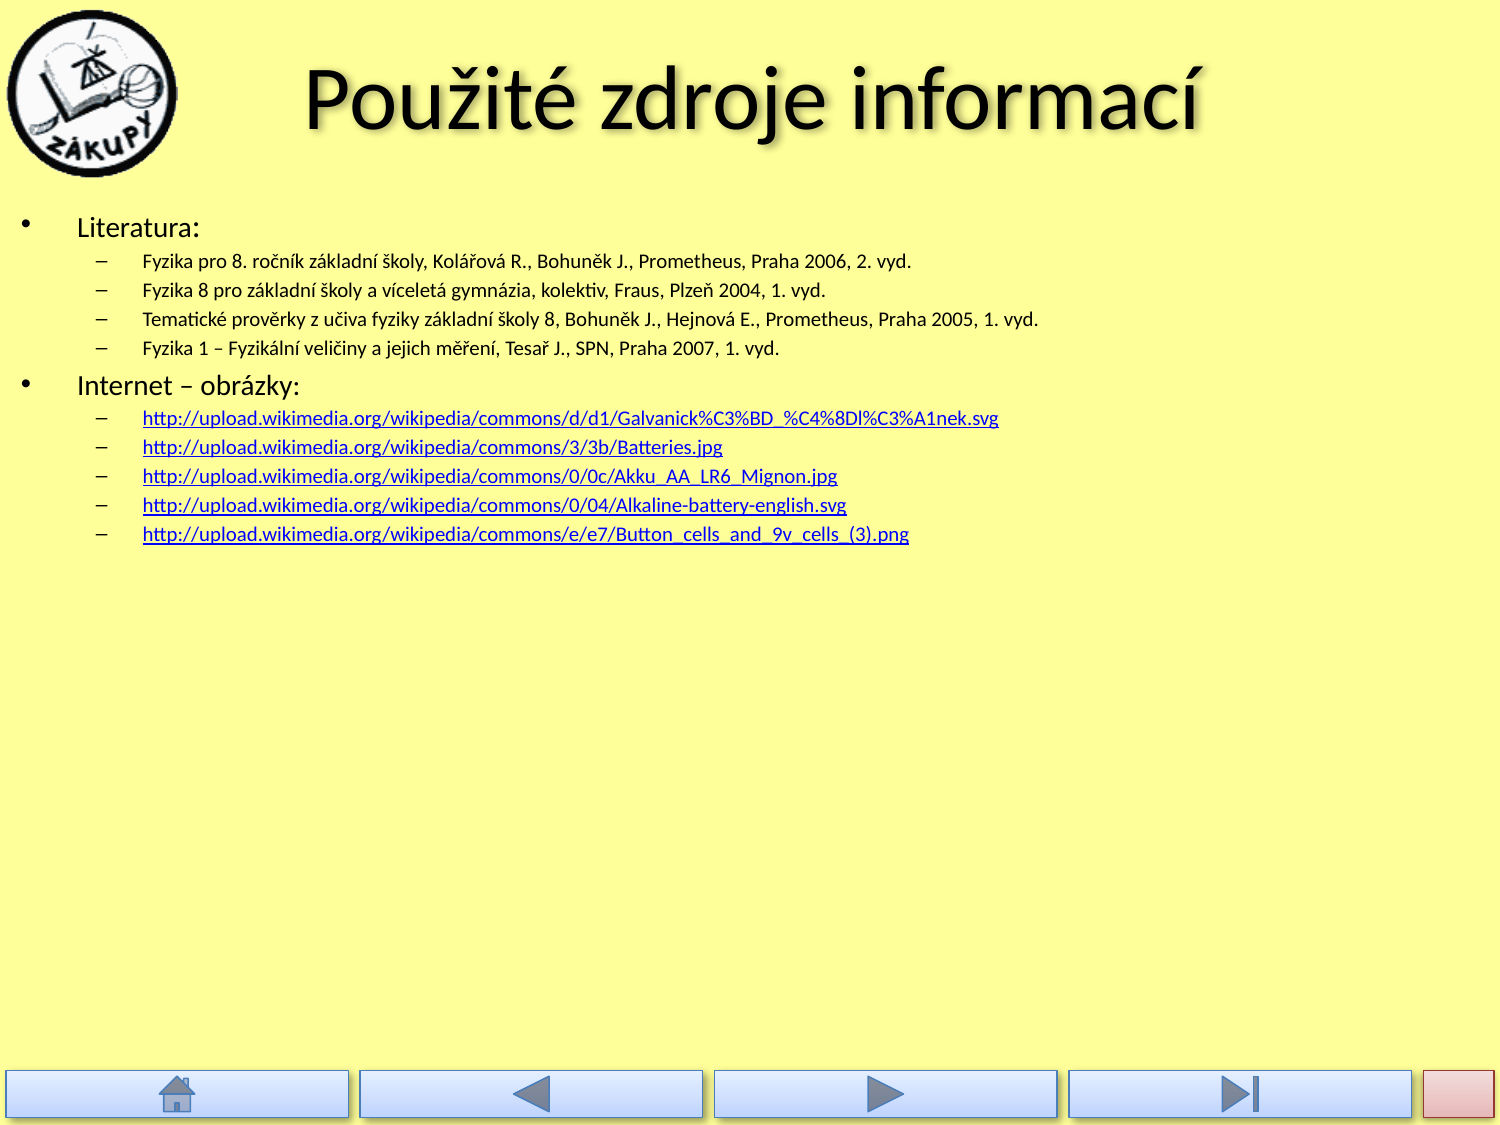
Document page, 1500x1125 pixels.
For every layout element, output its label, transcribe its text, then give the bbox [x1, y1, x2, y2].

list Literatura: Fyzika pro 8. ročník základní školy, Kolářová R., Bohuněk J., Prometheus, Praha 2006, 2. vyd. Fyzika 8 pro základní školy a víceletá gymnázia, kolektiv, Fraus, Plzeň 2004, 1. vyd. Tematické prověrky z učiva fyziky základní školy 8, Bohuněk J., Hejnová E., Prometheus, Praha 2005, 1. vyd. Fyzika 1 – Fyzikální veličiny a jejich měření, Tesař J., SPN, Praha 2007, 1. vyd. Internet – obrázky: http://upload.wikimedia.org/wikipedia/commons/d/d1/Galvanick%C3%BD_%C4%8Dl%C3%A1nek.svg http://upload.wikimedia.org/wikipedia/commons/3/3b/Batteries.jpg http://upload.wikimedia.org/wikipedia/commons/0/0c/Akku_AA_LR6_Mignon.jpg http://upload.wikimedia.org/wikipedia/commons/0/04/Alkaline-battery-english.svg http://upload.wikimedia.org/wikipedia/commons/e/e7/Button_cells_and_9v_cells_(3).png [5, 196, 1495, 1000]
title Použité zdroje informací [5, 5, 1500, 180]
